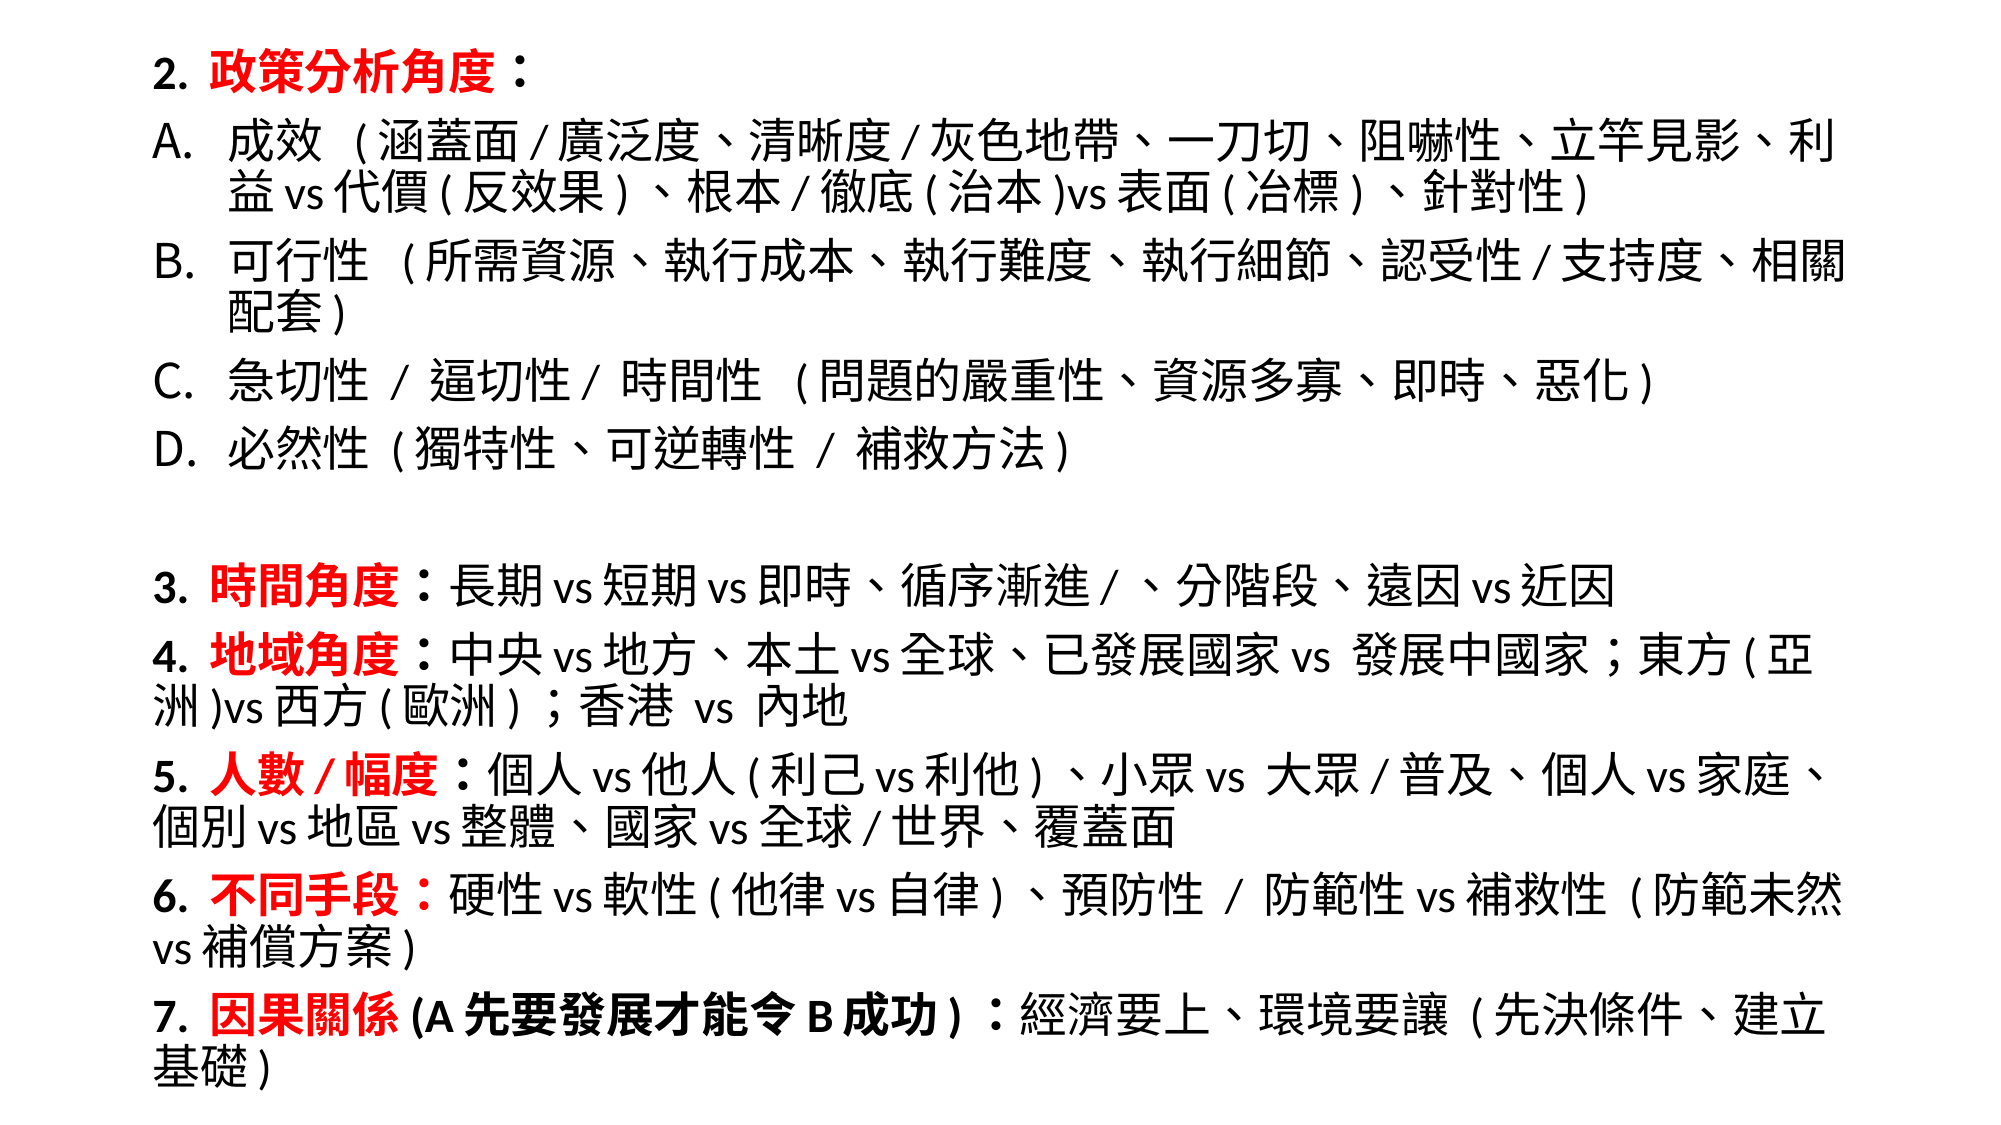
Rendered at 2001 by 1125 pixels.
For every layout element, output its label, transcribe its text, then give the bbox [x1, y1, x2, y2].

list 2. 政策分析角度： 成效 (涵蓋面/廣泛度、清晰度/灰色地帶、一刀切、阻嚇性、立竿見影、利益vs代價(反效果)、根本/徹底(治本)vs表面(冶標)、針對性) 可行性 (所需資源、執行成本、執行難度、執行細節、認受性/支持度、相關配套) 急切性 / 逼切性/ 時間性 (問題的嚴重性、資源多寡、即時、惡化) 必然性 (獨特性、可逆轉性 / 補救方法) 3. 時間角度：長期vs短期vs即時、循序漸進/、分階段、遠因vs近因 4. 地域角度：中央vs地方、本土vs全球、已發展國家vs 發展中國家；東方(亞洲)vs西方(歐洲)；香港 vs 內地 5. 人數/幅度：個人vs他人(利己vs利他)、小眾vs 大眾/普及、個人vs家庭、個別vs地區vs整體、國家vs全球/世界、覆蓋面 6. 不同手段：硬性vs軟性(他律vs自律)、預防性 / 防範性vs補救性 (防範未然vs補償方案) 7. 因果關係(A先要發展才能令B成功)：經濟要上、環境要讓 (先決條件、建立基礎) [137, 40, 1863, 1110]
